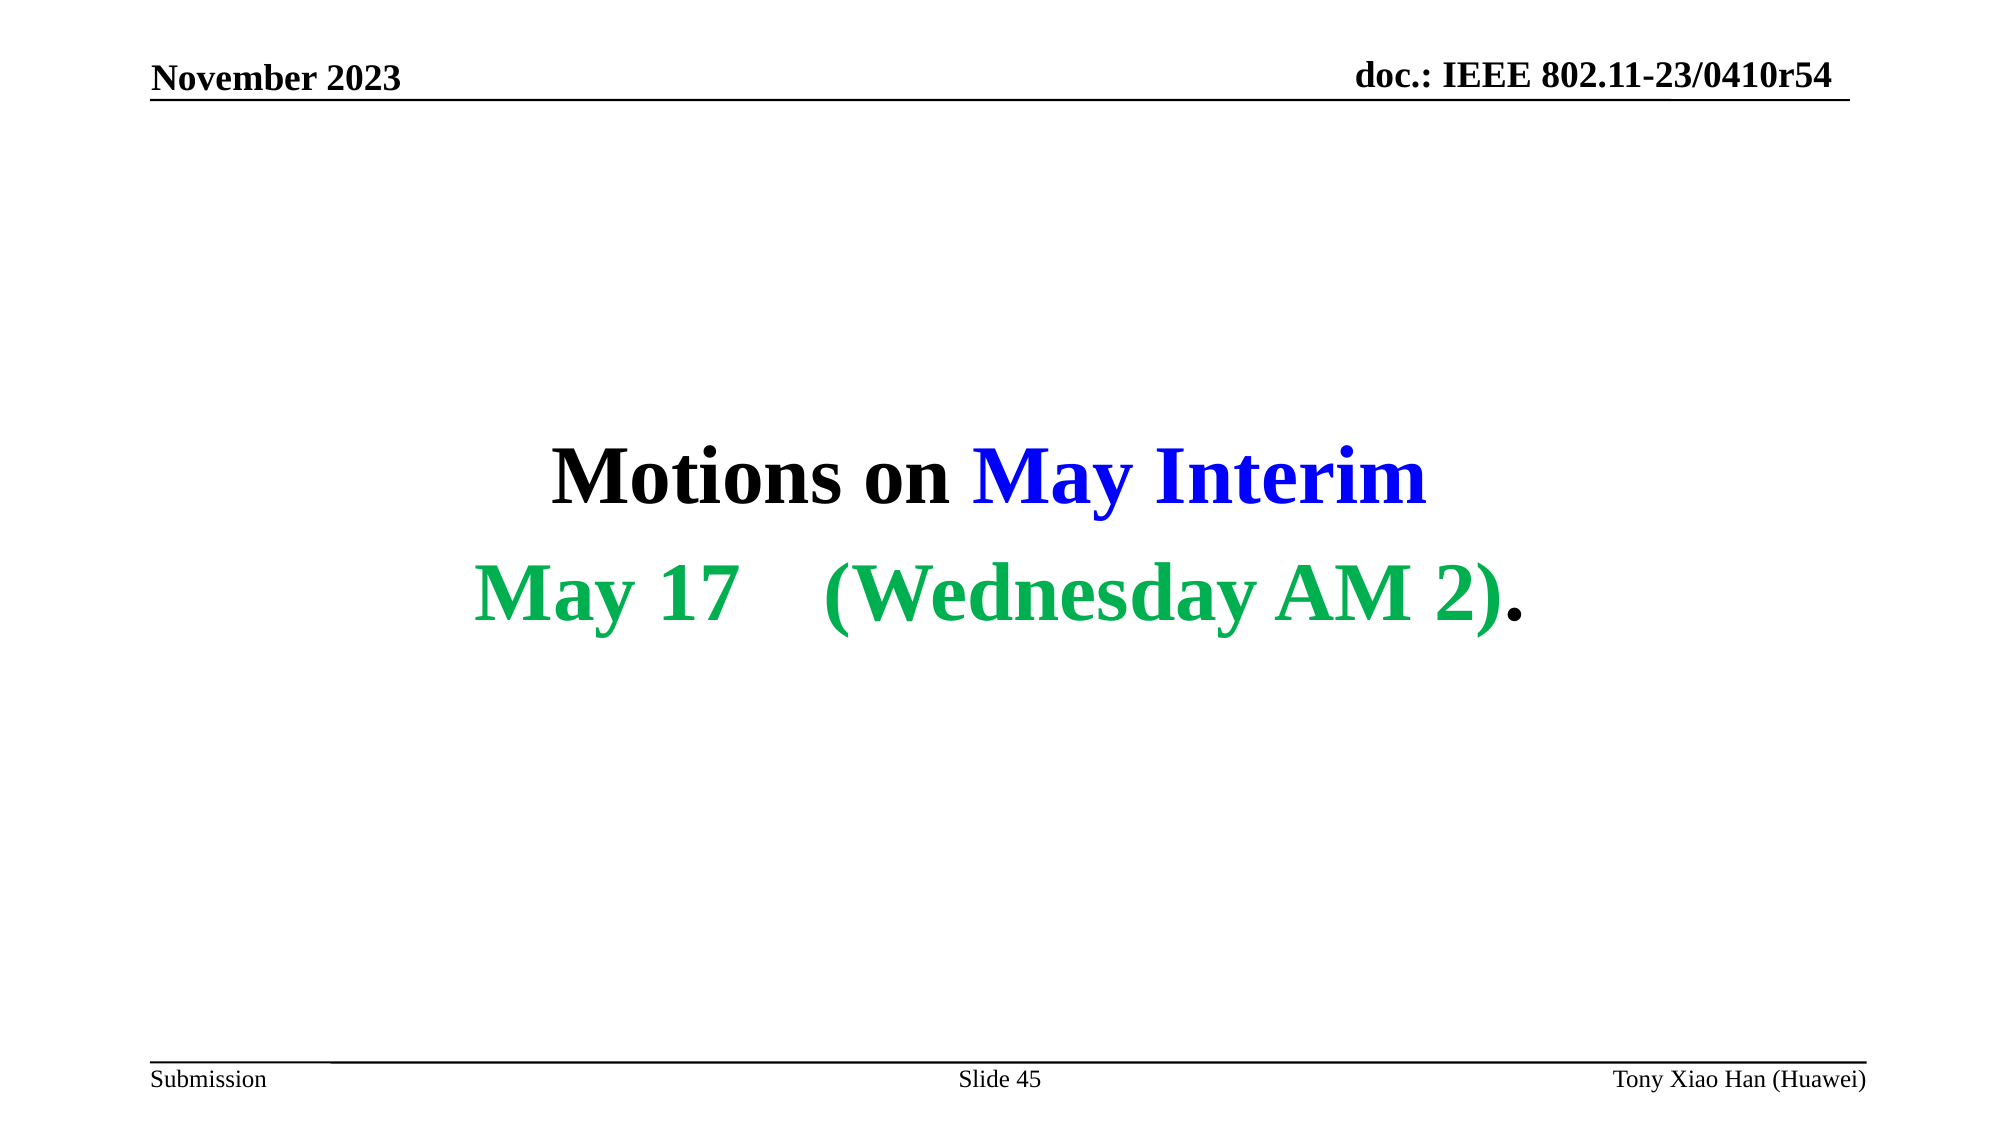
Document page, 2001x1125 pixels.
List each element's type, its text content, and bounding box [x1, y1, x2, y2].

text_box Motions on May Interim May 17 (Wednesday AM 2). [362, 412, 1638, 950]
